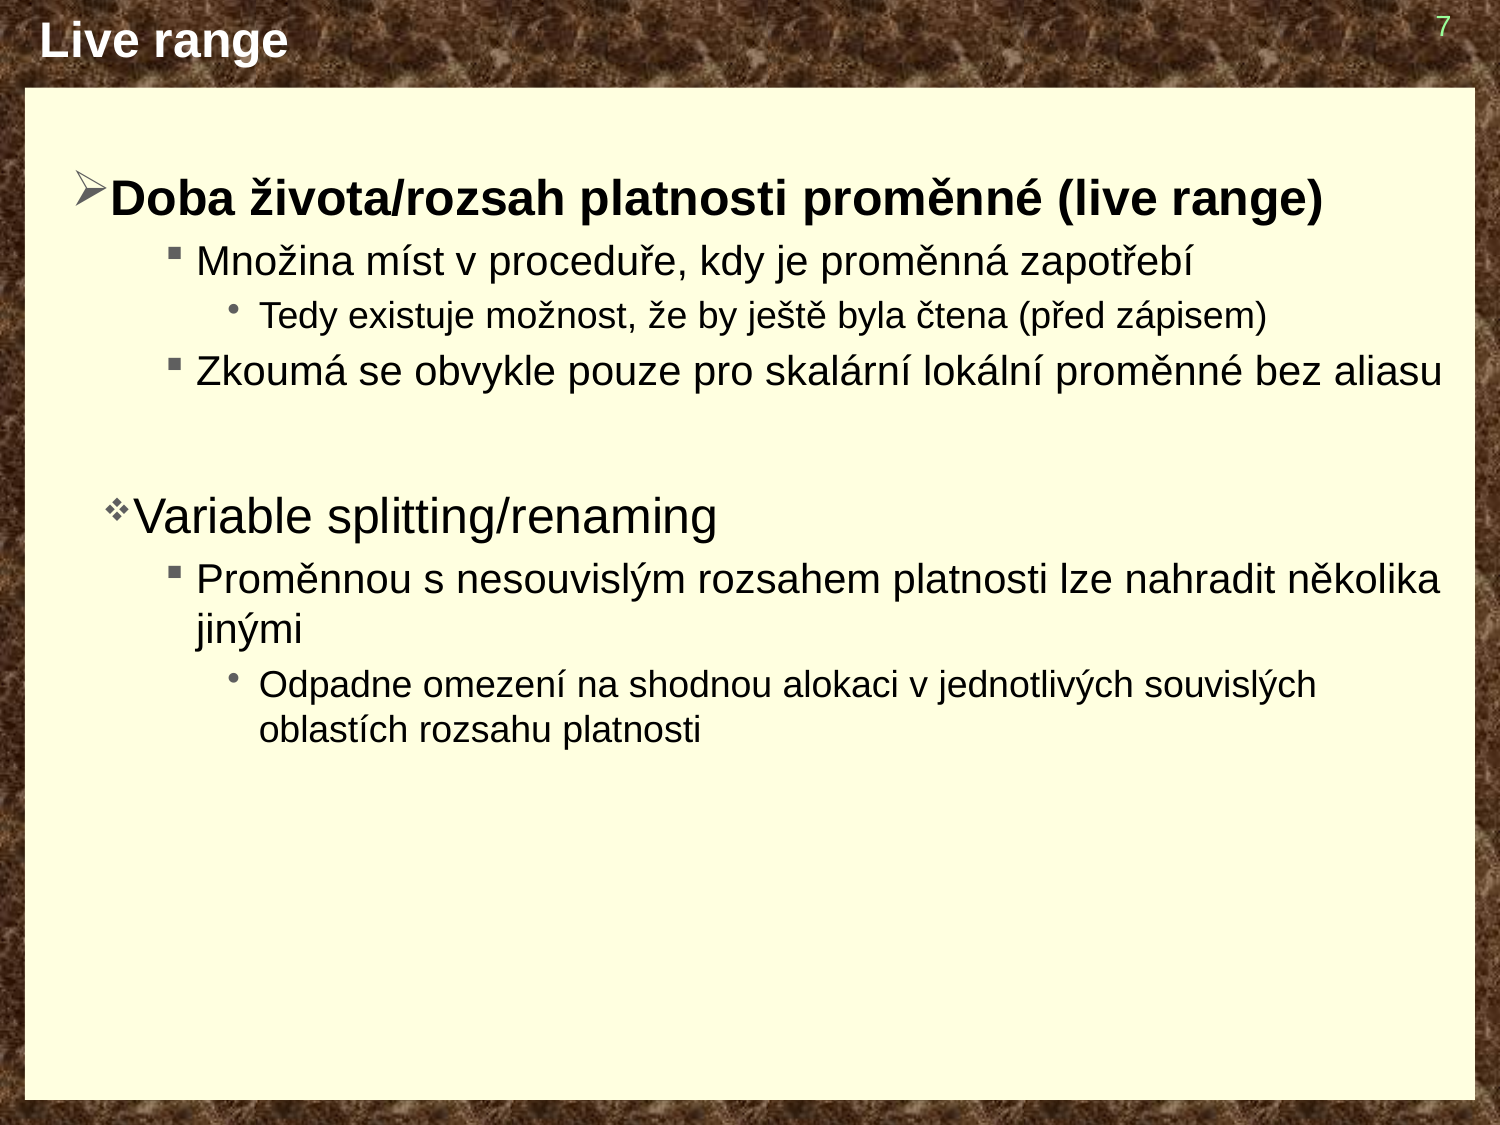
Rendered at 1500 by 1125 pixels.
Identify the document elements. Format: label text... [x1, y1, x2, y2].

slide_number 7 [1262, 0, 1476, 63]
list Doba života/rozsah platnosti proměnné (live range) Množina míst v proceduře, kdy je proměnná zapotřebí Tedy existuje možnost, že by ještě byla čtena (před zápisem) Zkoumá se obvykle pouze pro skalární lokální proměnné bez aliasu Variable splitting/renaming Proměnnou s nesouvislým rozsahem platnosti lze nahradit několika jinými Odpadne omezení na shodnou alokaci v jednotlivých souvislých oblastích rozsahu platnosti [24, 87, 1475, 1100]
title Live range [24, 0, 1225, 75]
picture [0, 0, 1500, 1125]
